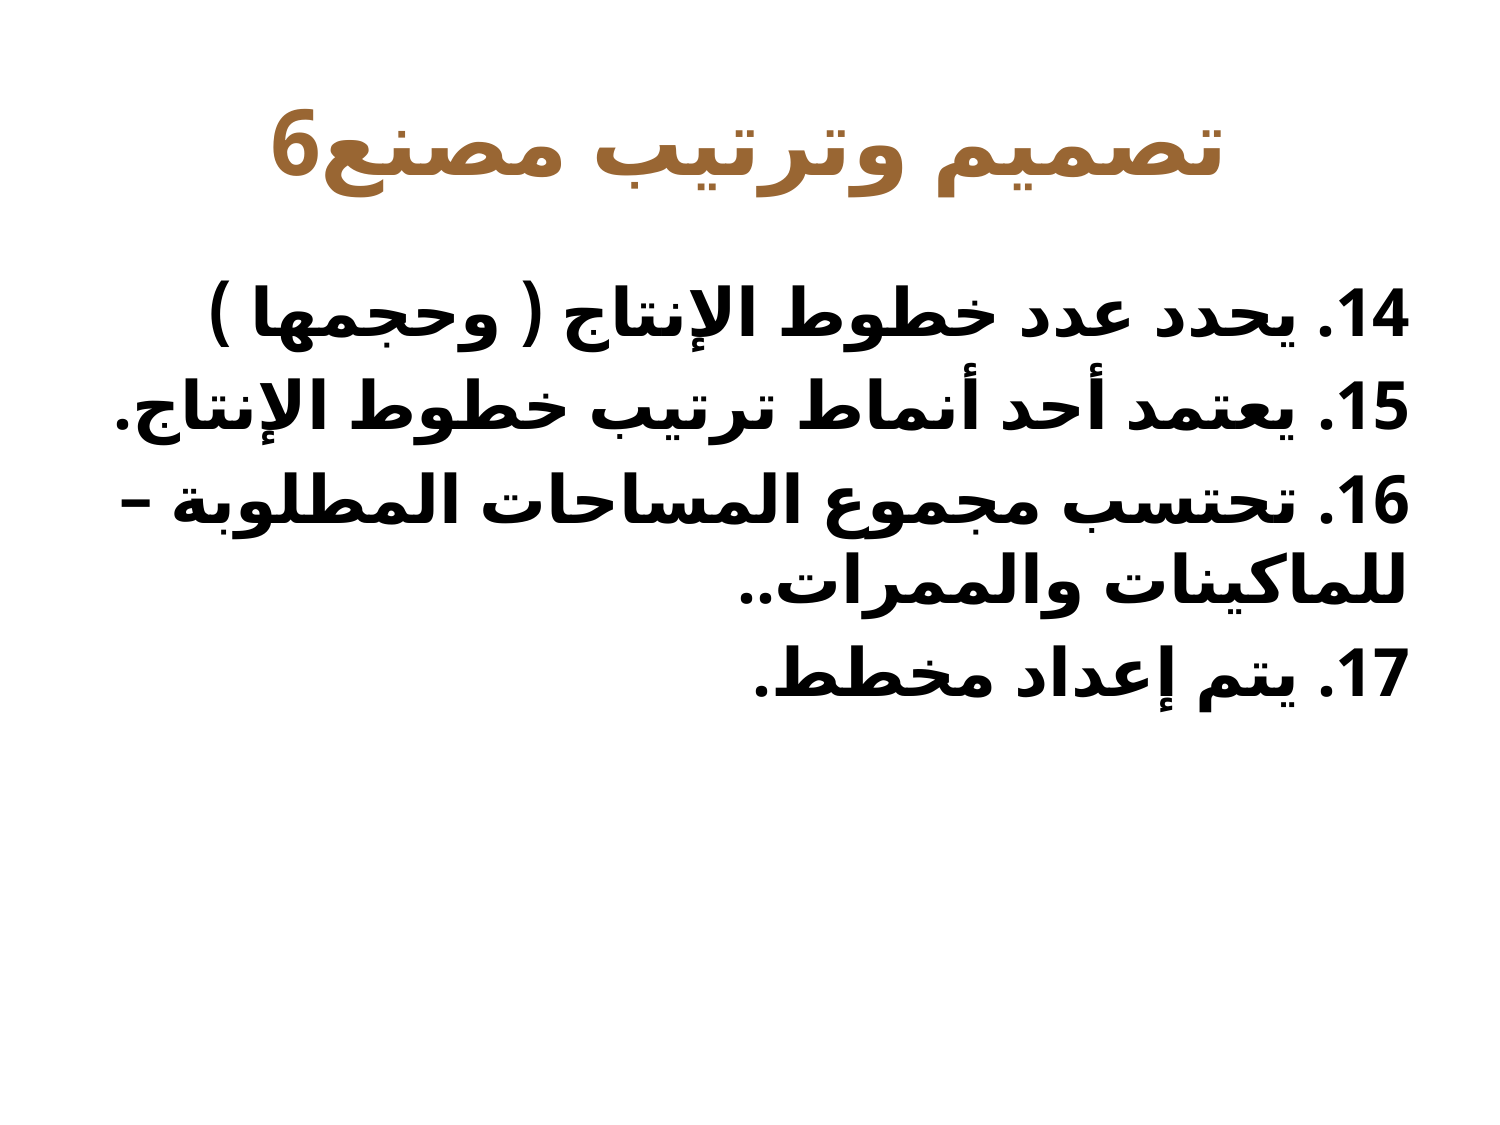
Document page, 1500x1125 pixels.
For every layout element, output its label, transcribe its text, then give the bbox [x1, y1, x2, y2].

list 14. يحدد عدد خطوط الإنتاج ( وحجمها ) 15. يعتمد أحد أنماط ترتيب خطوط الإنتاج. 16. تحتسب مجموع المساحات المطلوبة – للماكينات والممرات.. 17. يتم إعداد مخطط. [75, 262, 1425, 1005]
title تصميم وترتيب مصنع6 [75, 45, 1425, 233]
